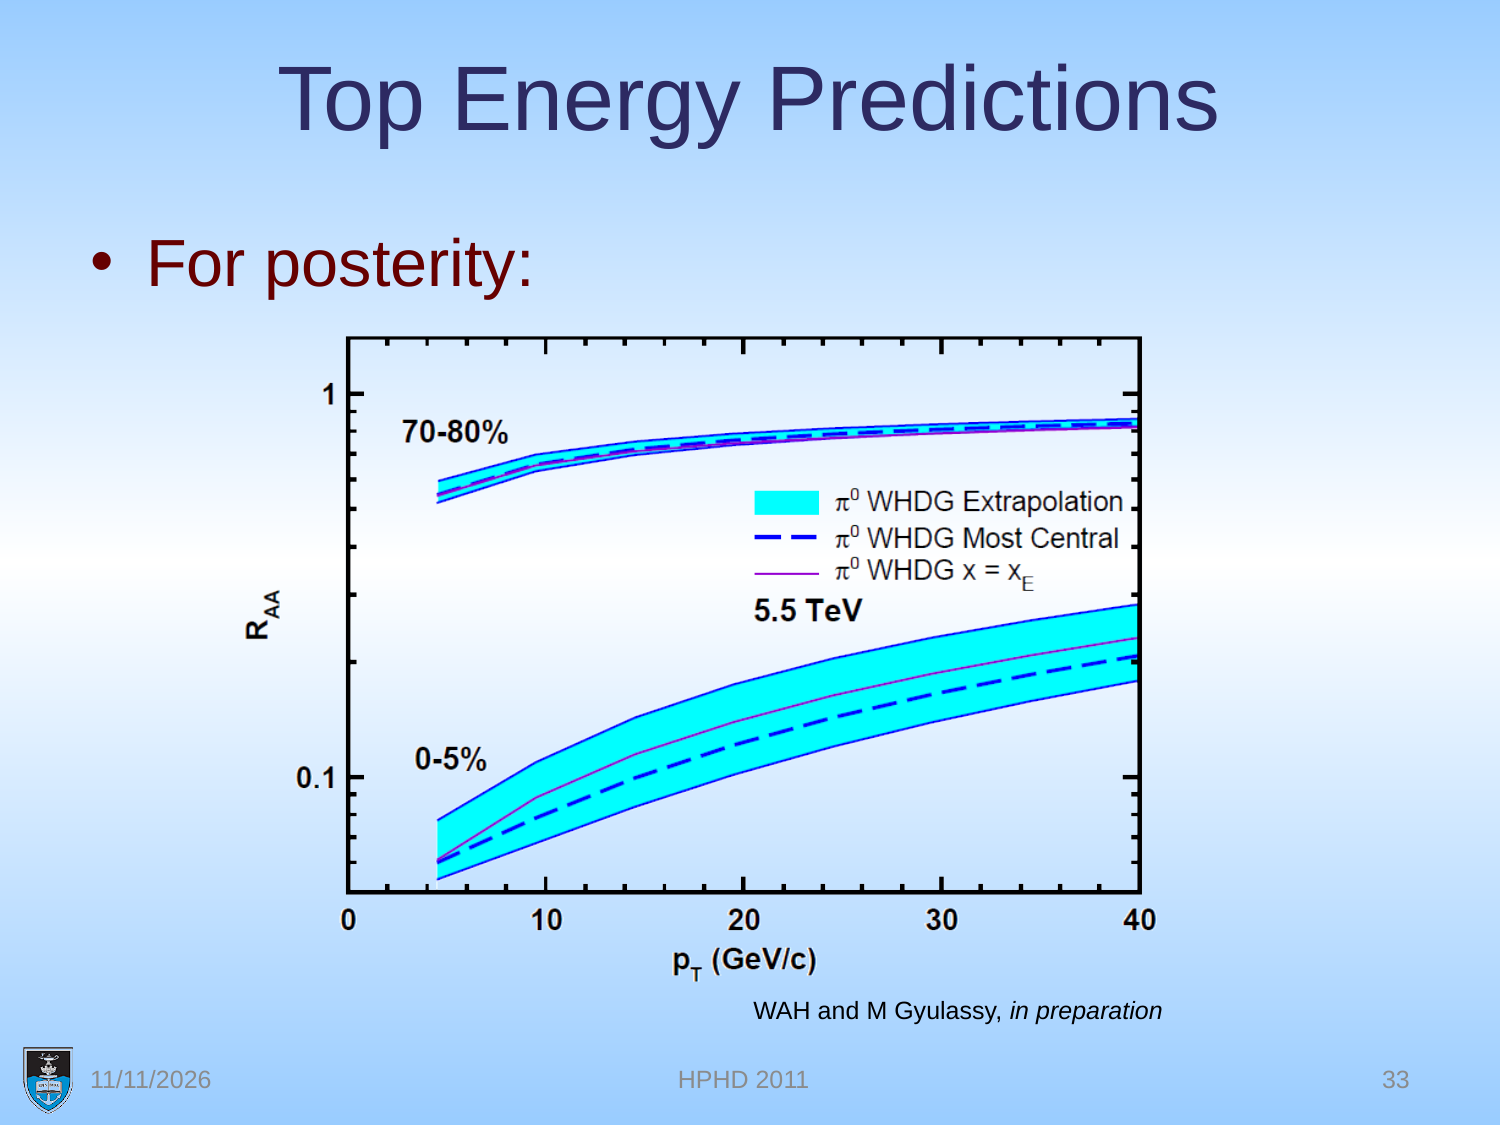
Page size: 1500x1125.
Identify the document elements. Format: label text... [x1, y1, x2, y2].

footer HPHD 2011 [487, 1048, 1000, 1109]
picture [237, 324, 1163, 988]
text_box WAH and M Gyulassy, in preparation [738, 987, 1179, 1033]
title Top Energy Predictions [0, 0, 1500, 188]
list For posterity: [75, 212, 1425, 1013]
picture [23, 1047, 73, 1114]
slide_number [75, 1048, 425, 1109]
slide_number 33 [1074, 1048, 1425, 1109]
